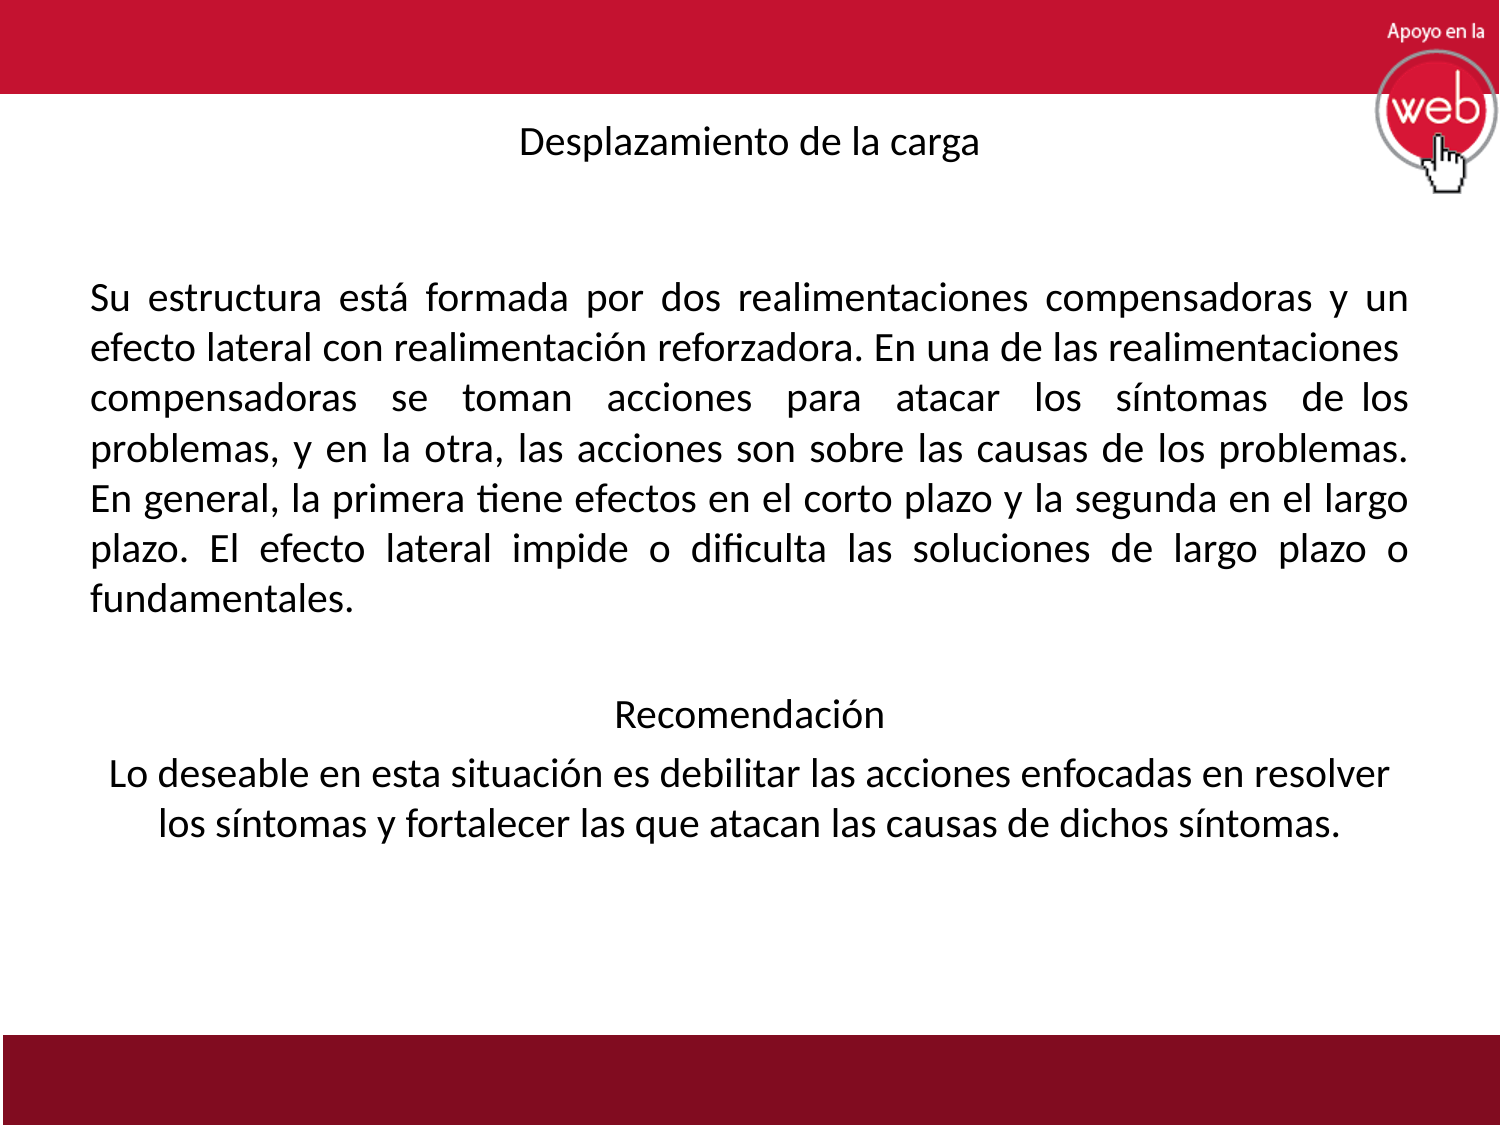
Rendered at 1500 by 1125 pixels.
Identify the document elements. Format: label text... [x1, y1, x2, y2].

picture [0, 0, 1500, 1125]
list Su estructura está formada por dos realimentaciones compensadoras y un efecto lateral con realimentación reforzadora. En una de las realimentaciones compensadoras se toman acciones para atacar los síntomas de los problemas, y en la otra, las acciones son sobre las causas de los problemas. En general, la primera tiene efectos en el corto plazo y la segunda en el largo plazo. El efecto lateral impide o dificulta las soluciones de largo plazo o fundamentales. Recomendación Lo deseable en esta situación es debilitar las acciones enfocadas en resolver los síntomas y fortalecer las que atacan las causas de dichos síntomas. [75, 262, 1425, 1005]
title Desplazamiento de la carga [75, 45, 1425, 233]
